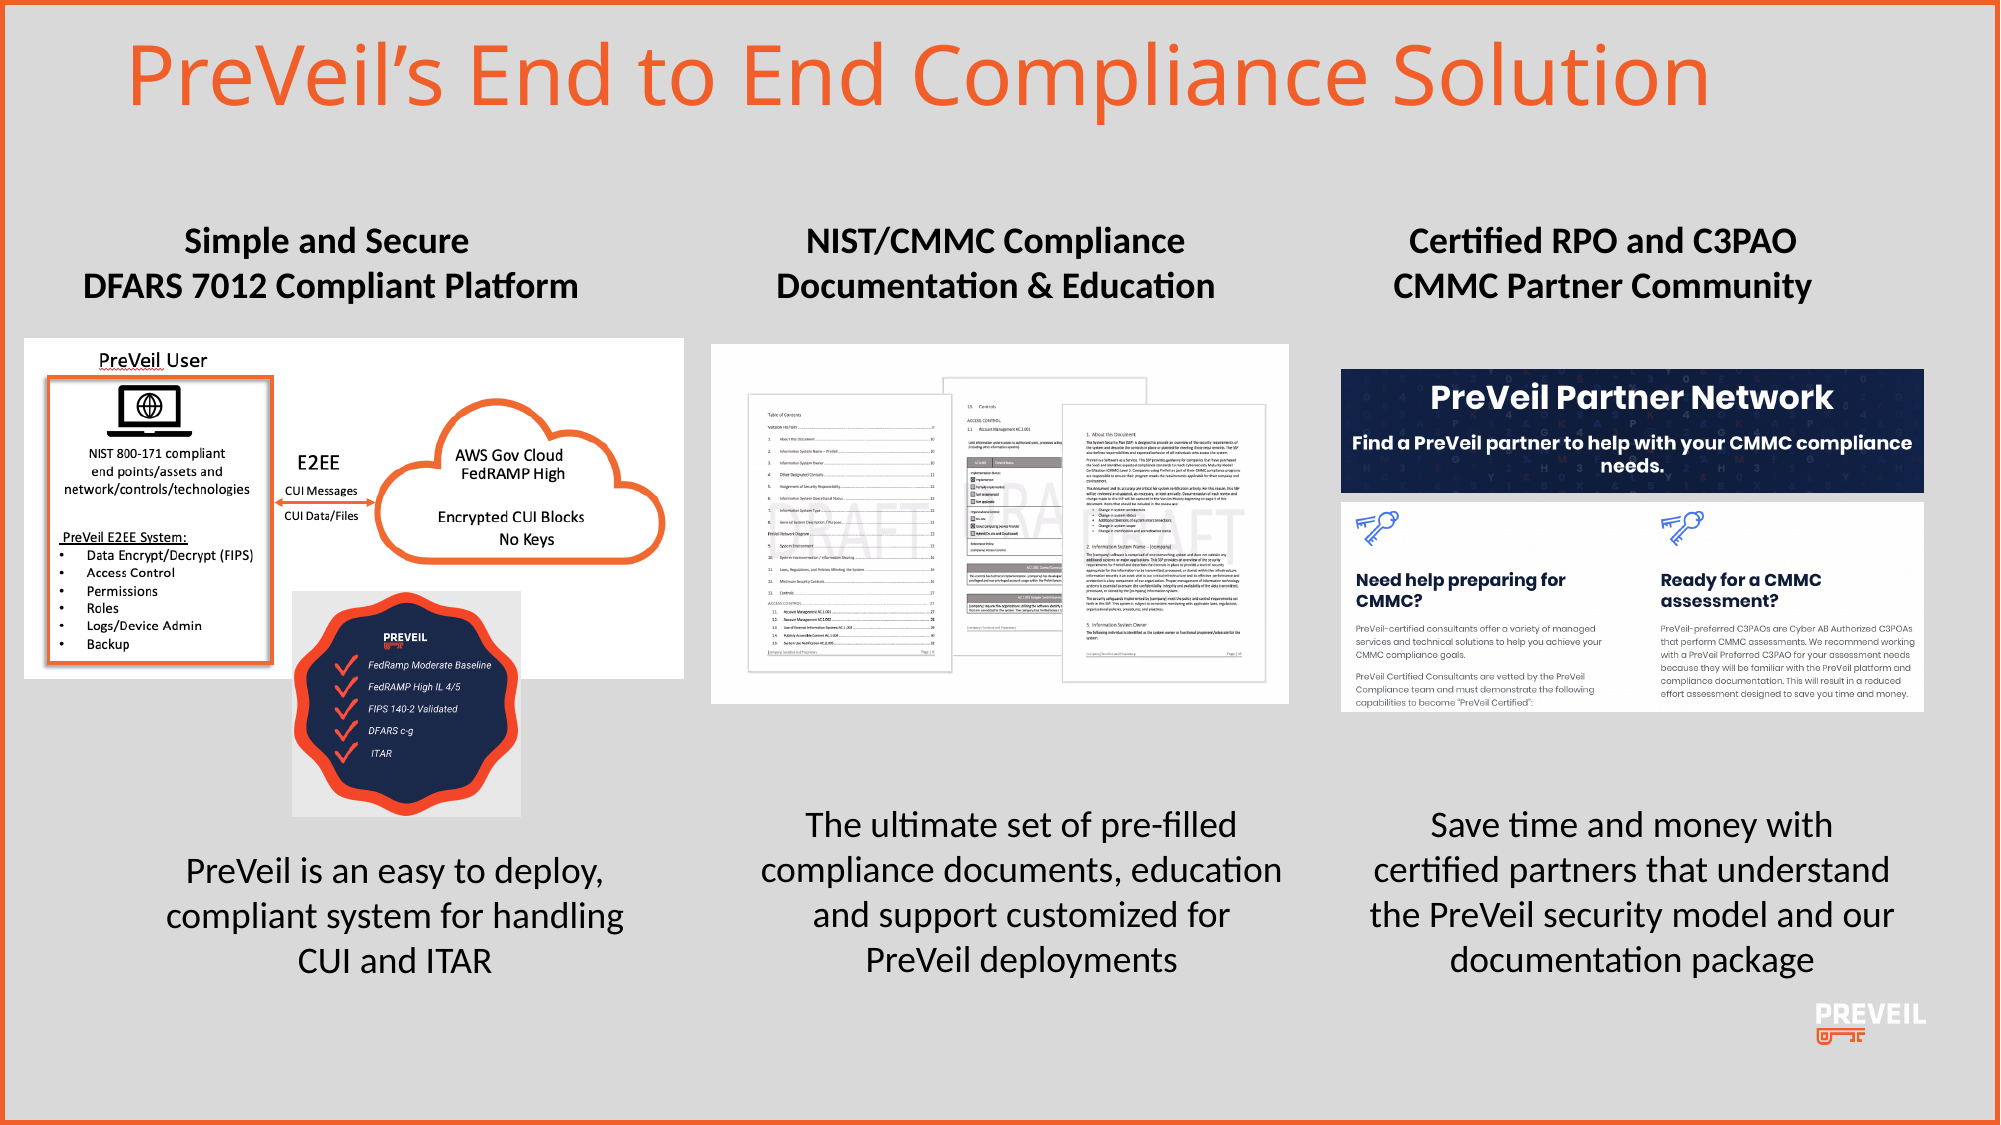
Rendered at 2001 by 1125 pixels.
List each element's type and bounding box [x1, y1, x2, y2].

picture [24, 338, 684, 817]
picture [1341, 369, 1924, 493]
text_box [0, 0, 2000, 1125]
list [711, 344, 1289, 704]
picture [1341, 502, 1924, 712]
picture [1720, 907, 2000, 1125]
